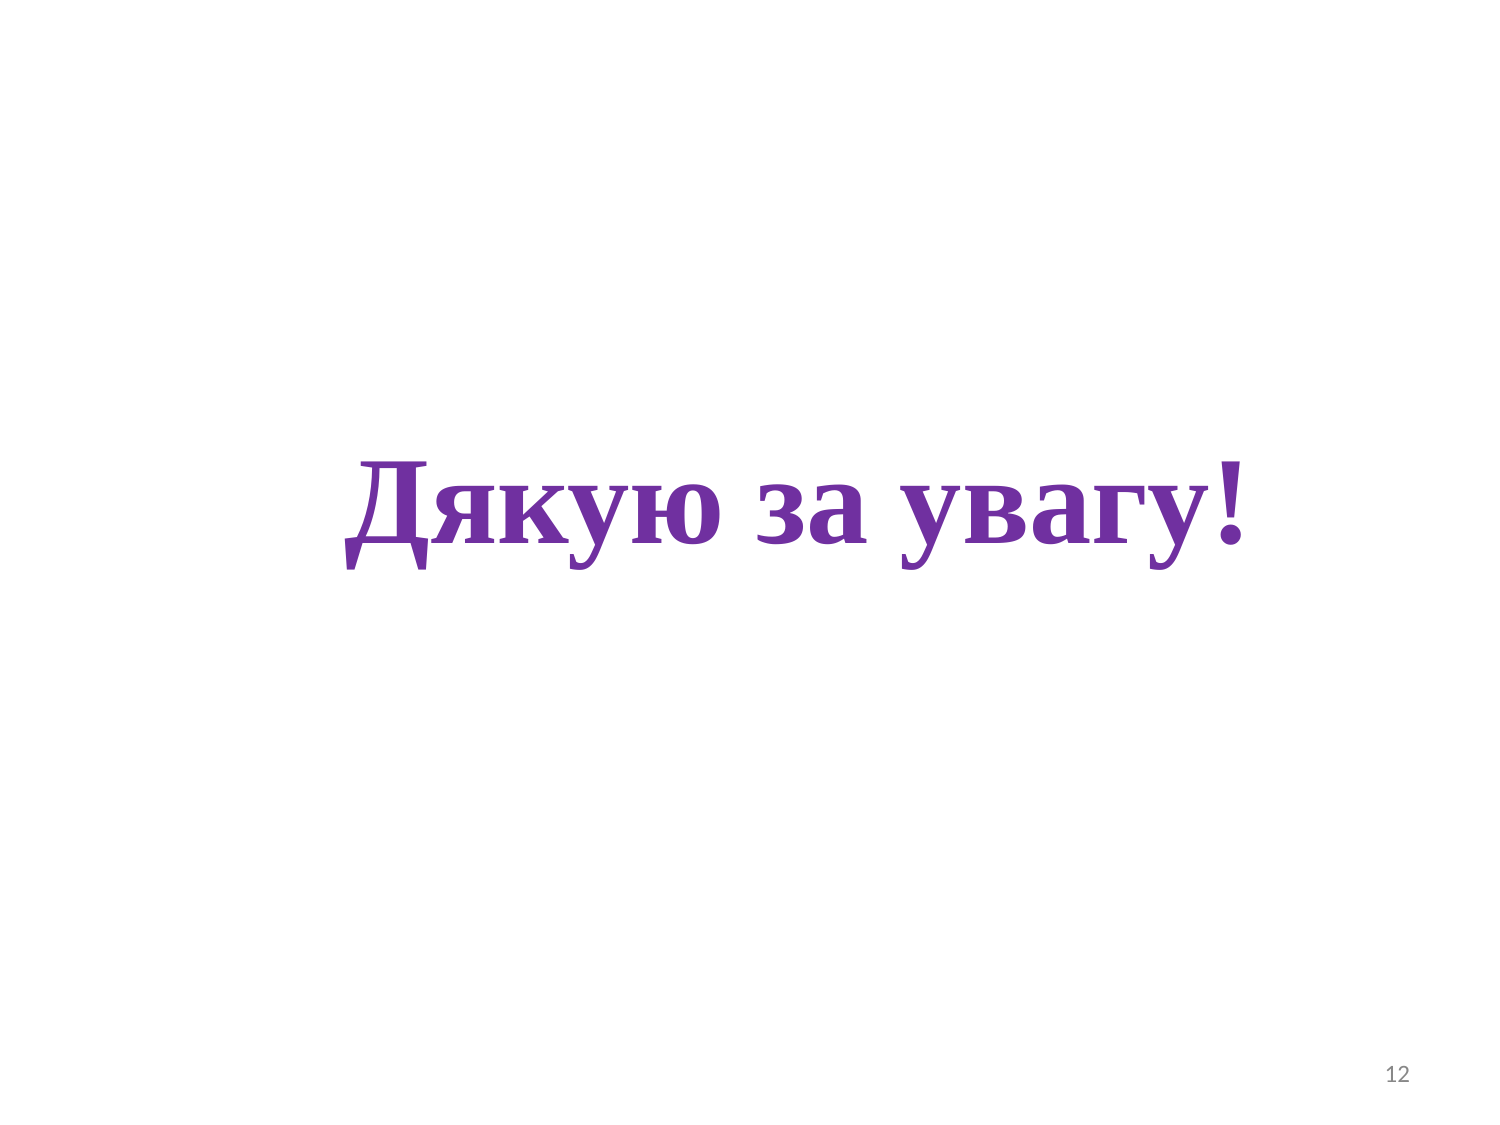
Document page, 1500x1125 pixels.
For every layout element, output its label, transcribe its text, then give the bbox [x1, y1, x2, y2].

text_box Дякую за увагу! [278, 222, 1319, 764]
slide_number ‹#› [1074, 1042, 1425, 1103]
